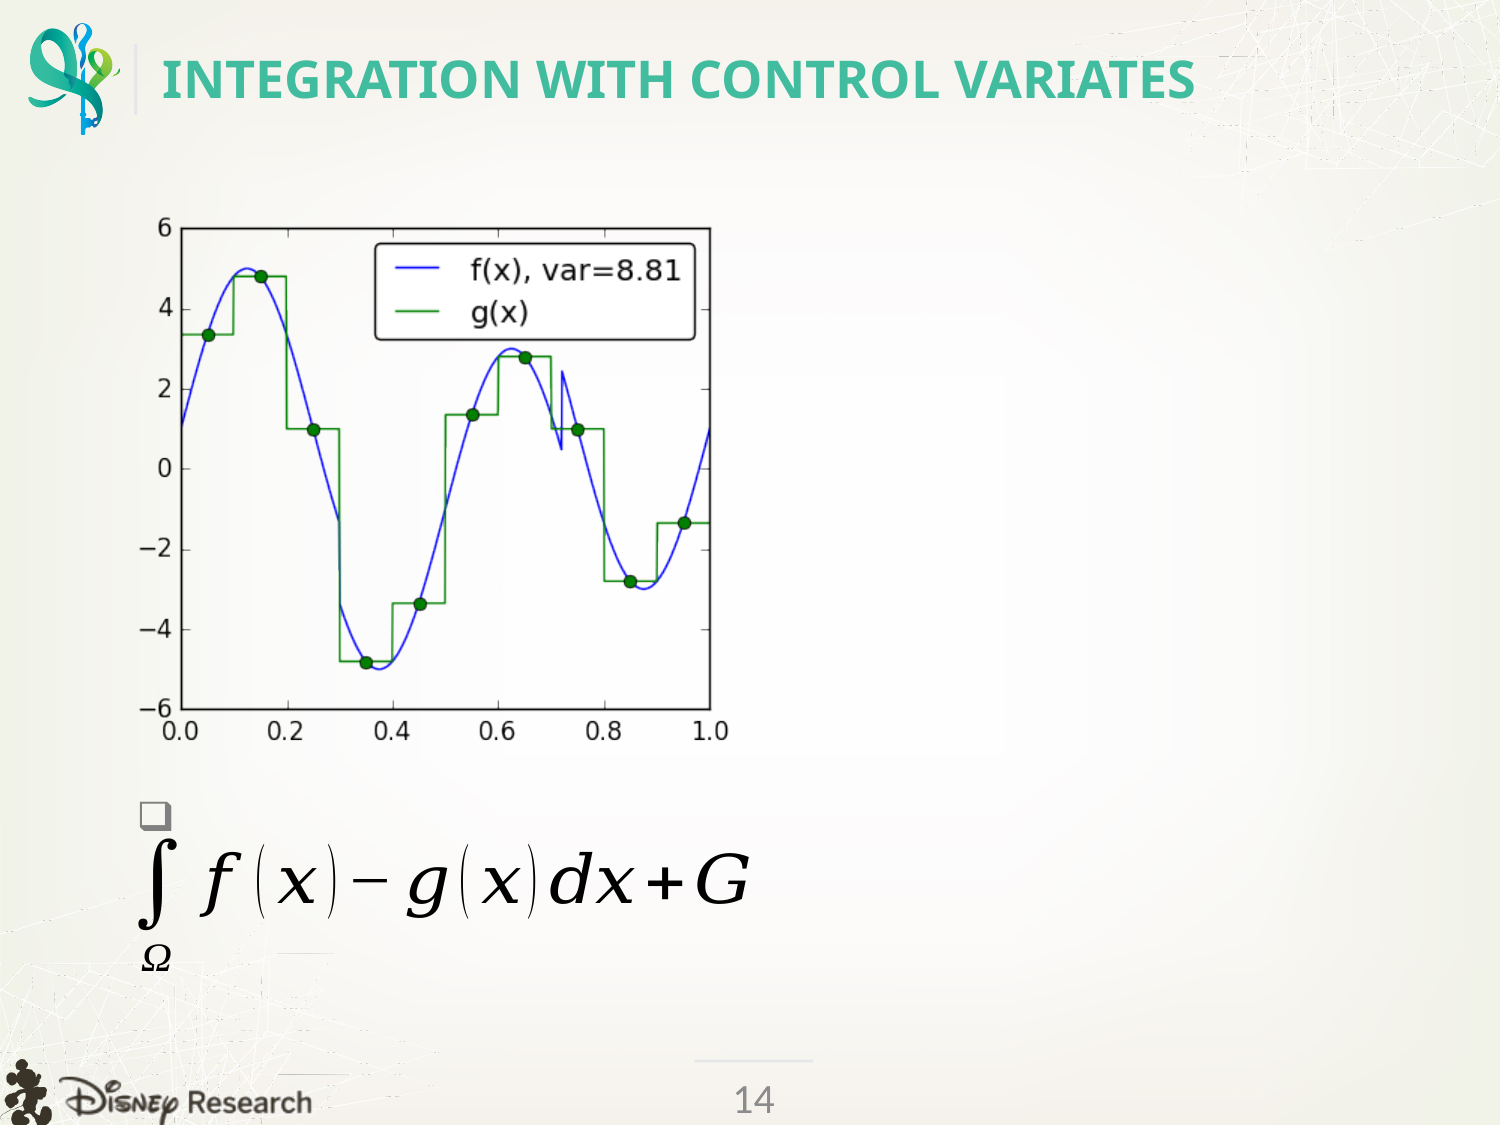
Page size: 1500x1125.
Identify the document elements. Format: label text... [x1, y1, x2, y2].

slide_number 14 [578, 1066, 929, 1125]
title Integration with control variates [147, 31, 1449, 125]
picture [0, 0, 1500, 1125]
